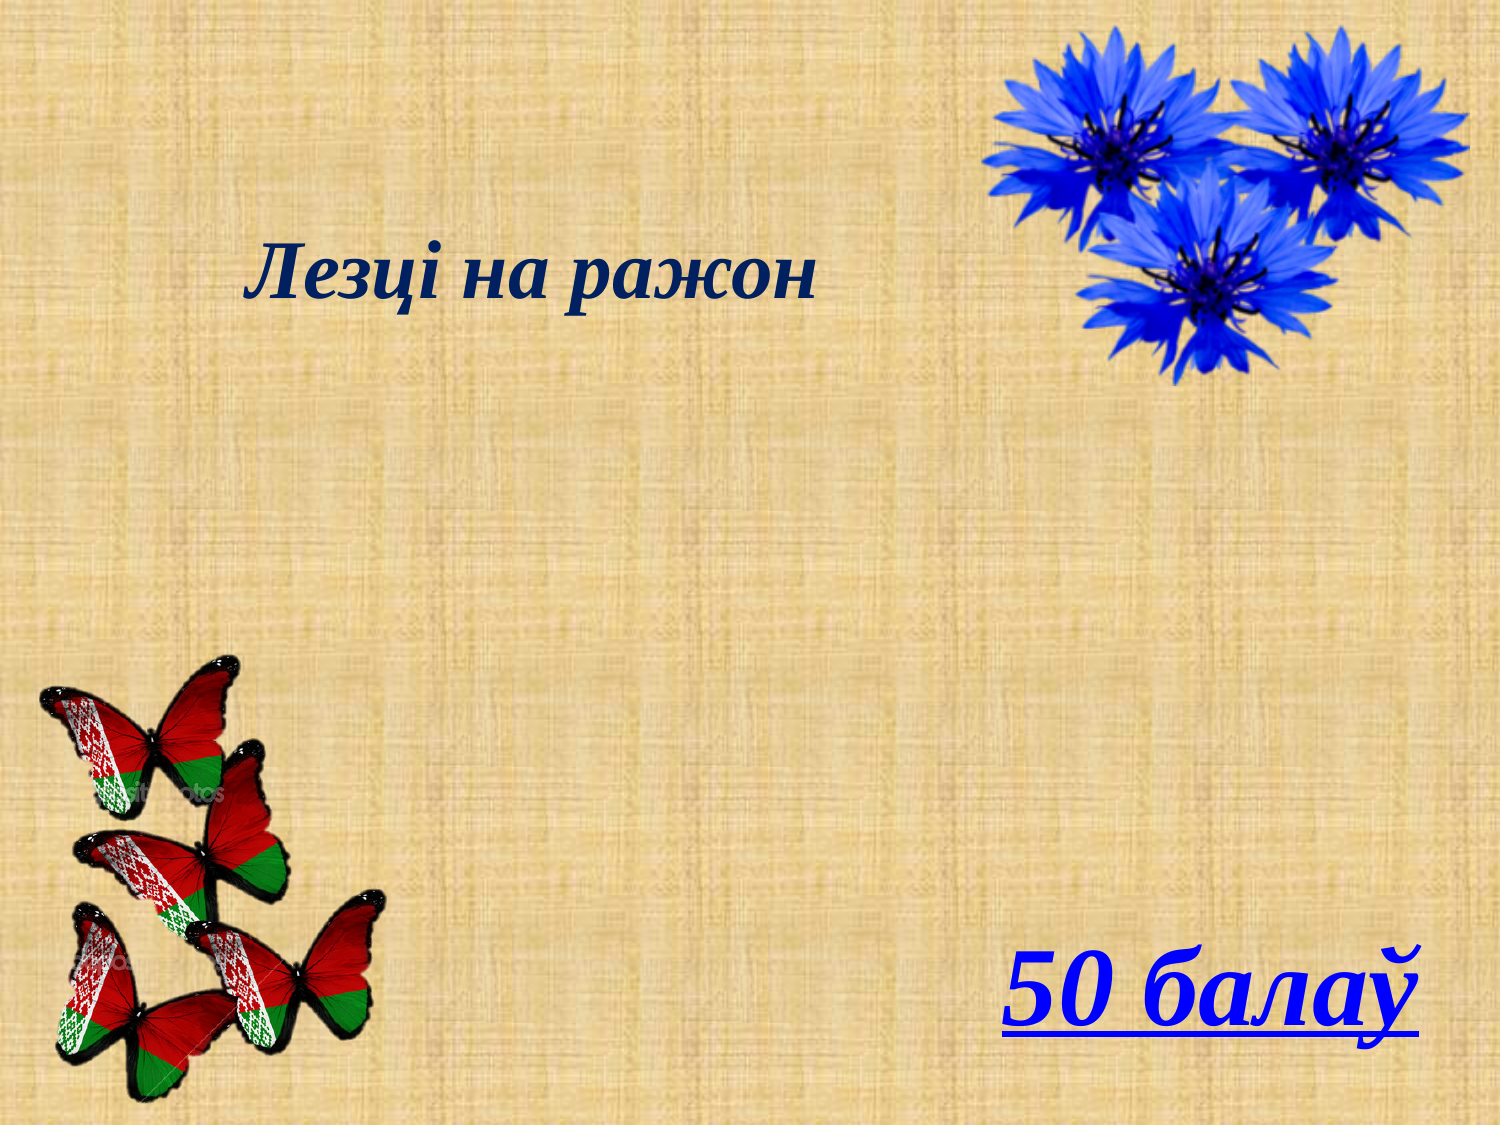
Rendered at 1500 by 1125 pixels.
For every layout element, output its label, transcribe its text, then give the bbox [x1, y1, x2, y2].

text_box Лезці на ражон [231, 208, 835, 323]
picture [0, 0, 1500, 1125]
text_box 50 балаў [987, 905, 1435, 1055]
